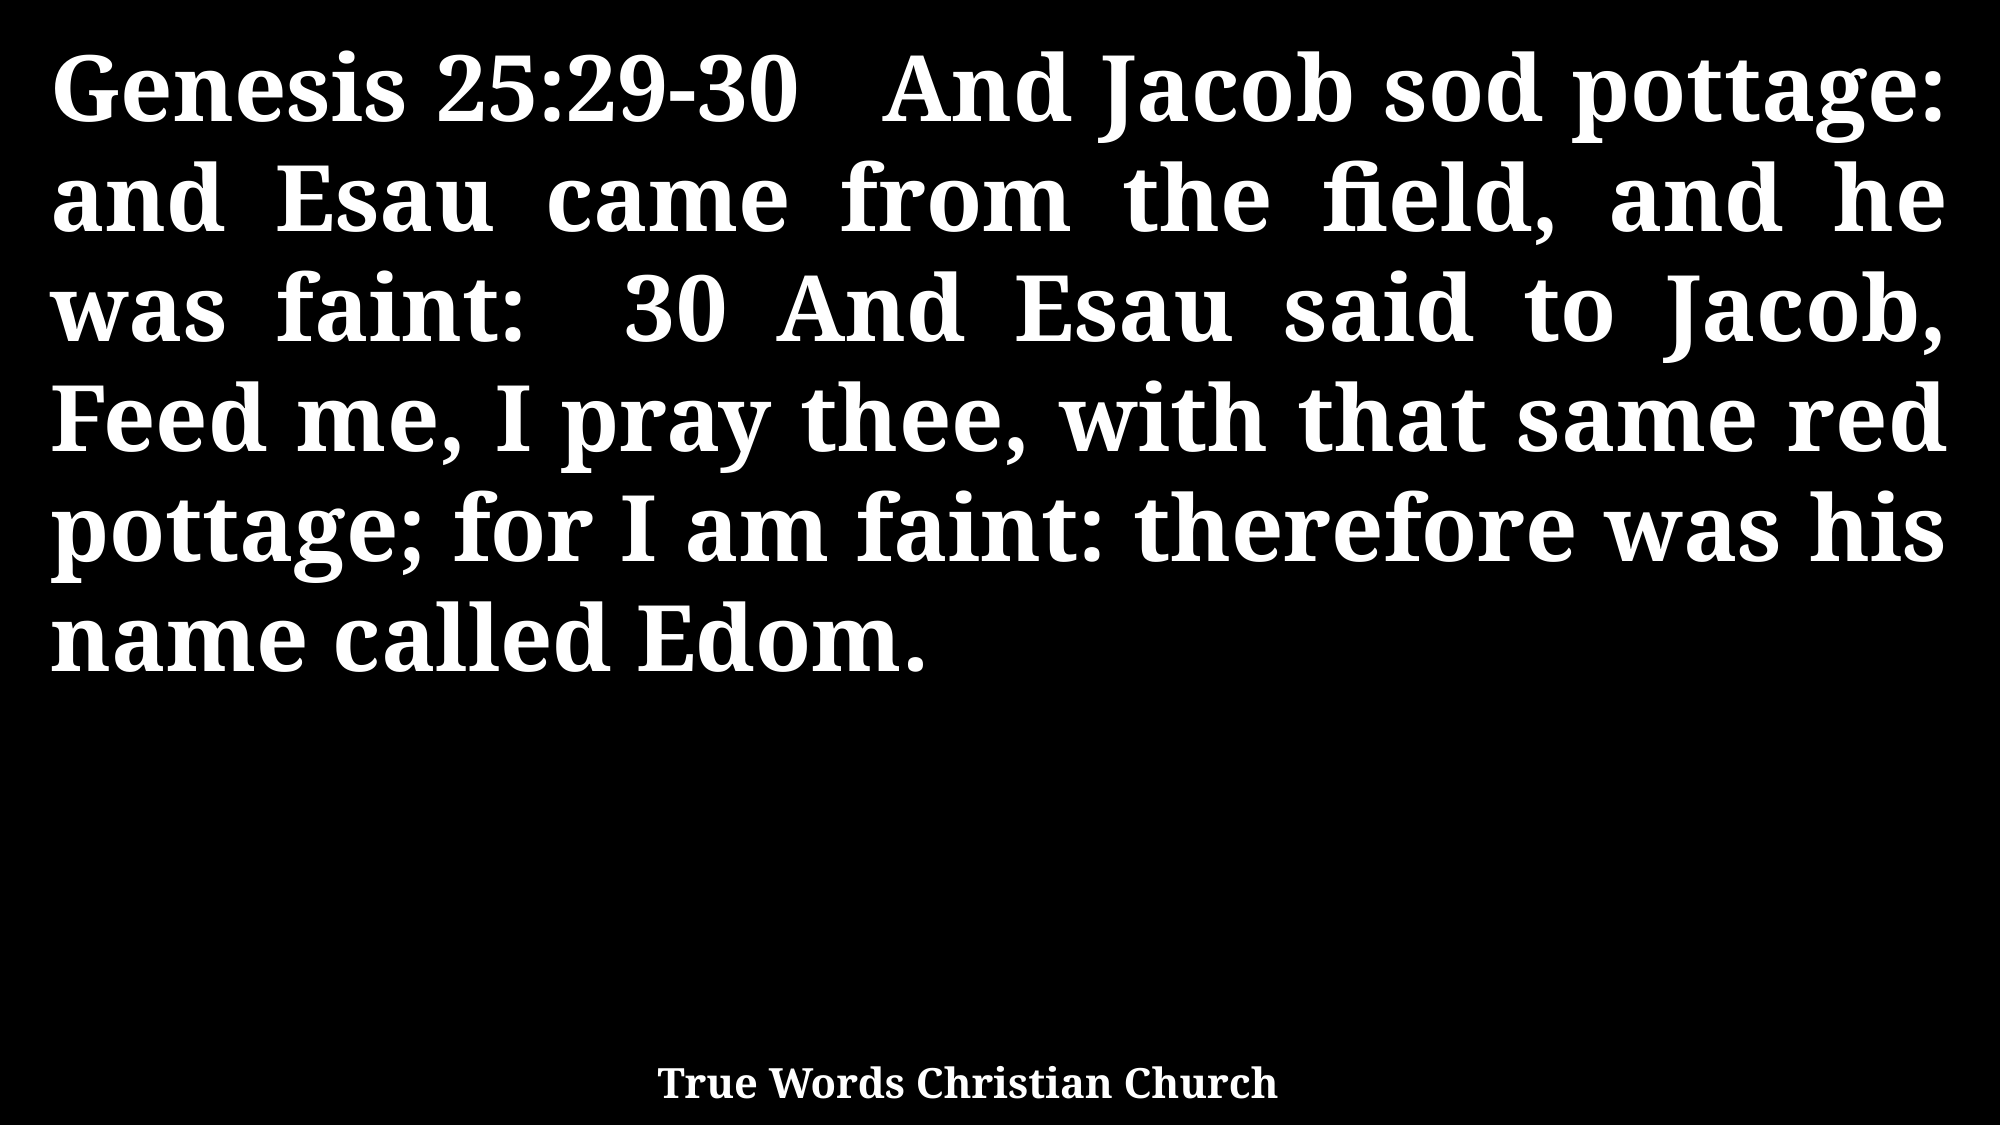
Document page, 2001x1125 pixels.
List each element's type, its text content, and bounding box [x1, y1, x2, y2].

text_box Genesis 25:29-30 And Jacob sod pottage: and Esau came from the field, and he was faint: 30 And Esau said to Jacob, Feed me, I pray thee, with that same red pottage; for I am faint: therefore was his name called Edom. [35, 22, 1965, 698]
text_box True Words Christian Church [642, 1049, 1294, 1114]
